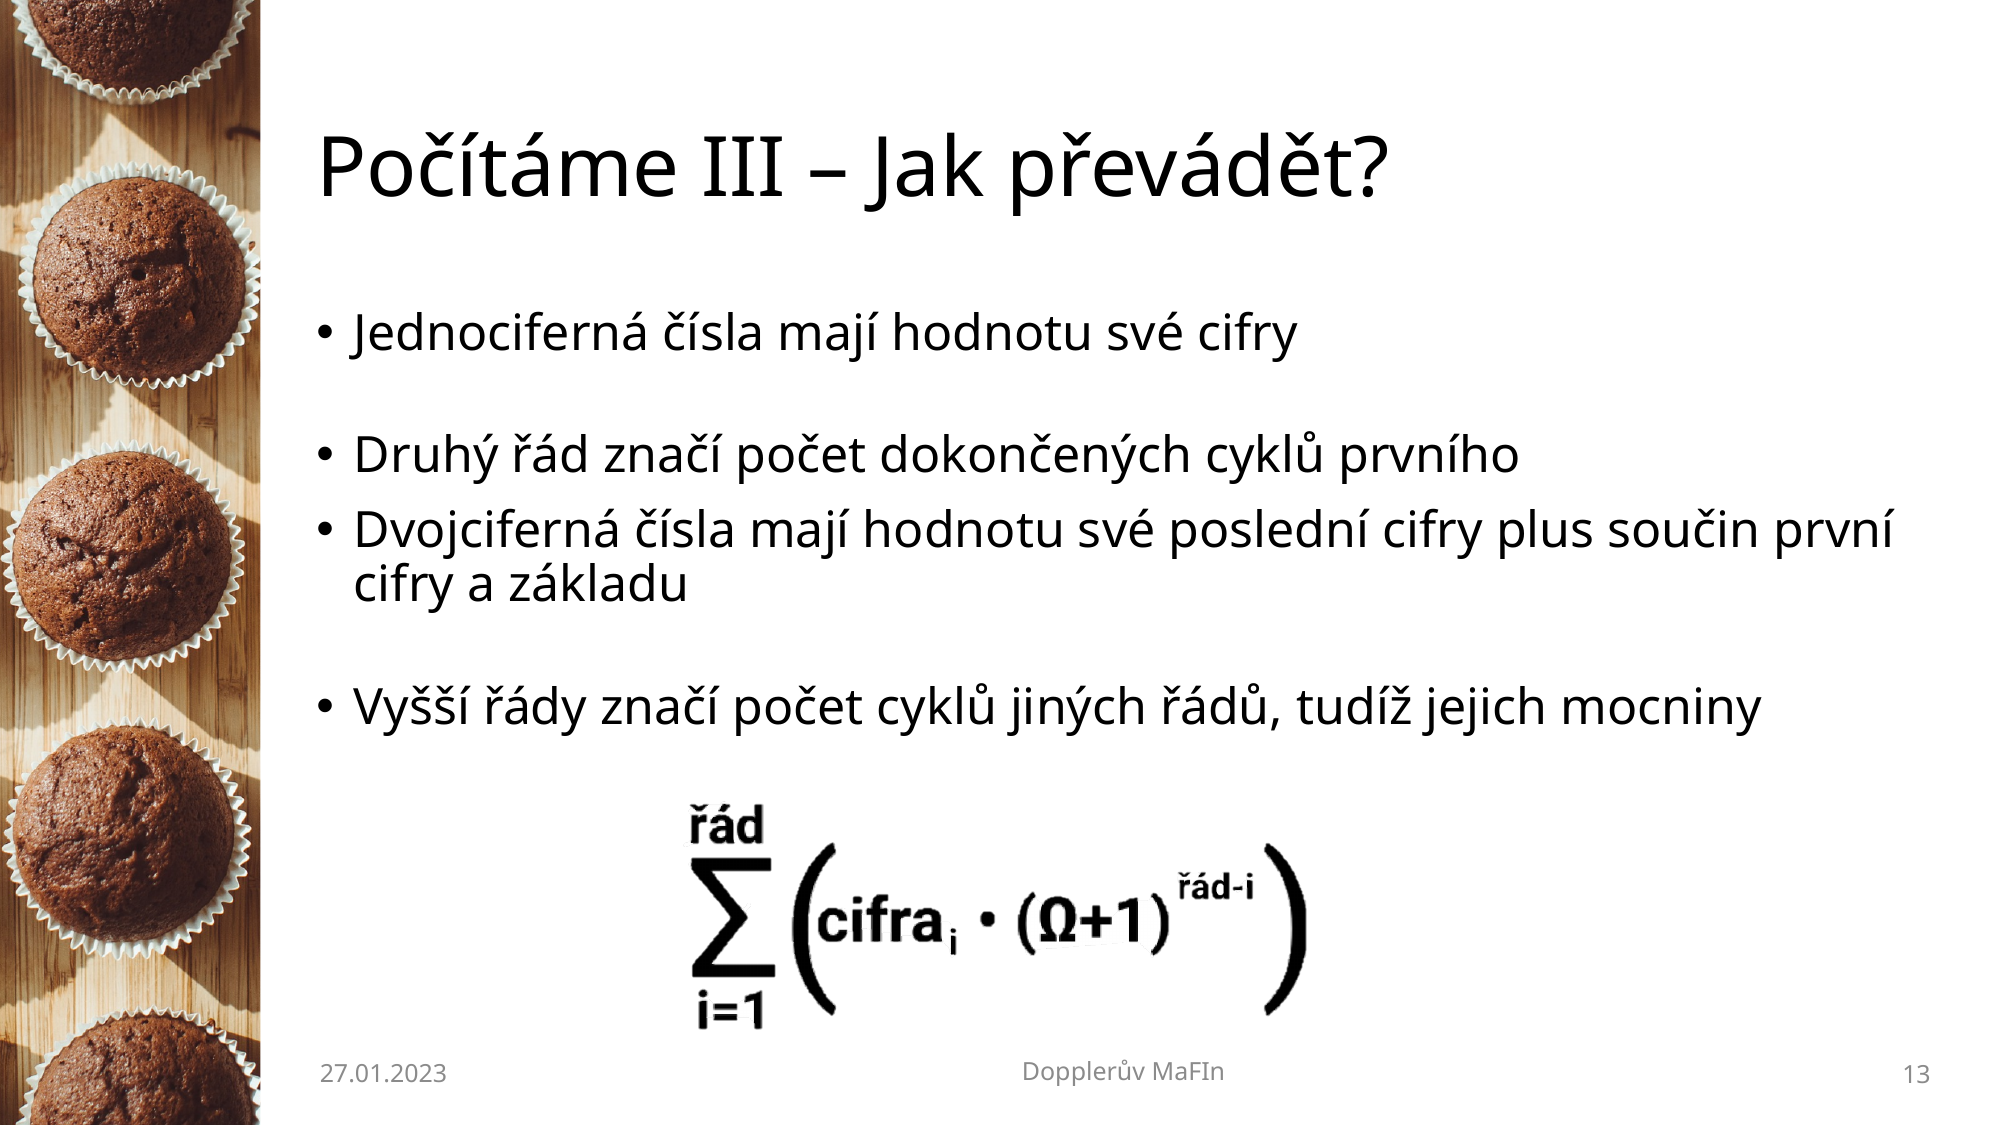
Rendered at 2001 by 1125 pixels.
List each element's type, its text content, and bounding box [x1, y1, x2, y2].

picture [651, 764, 1349, 1065]
picture [0, 0, 261, 1125]
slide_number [304, 1042, 704, 1103]
title Počítáme III – Jak převádět? [301, 59, 1946, 280]
slide_number 13 [1495, 1043, 1946, 1104]
footer Dopplerův MaFIn [853, 1042, 1395, 1103]
list Jednociferná čísla mají hodnotu své cifry Druhý řád značí počet dokončených cyklů prvního Dvojciferná čísla mají hodnotu své poslední cifry plus součin první cifry a základu Vyšší řády značí počet cyklů jiných řádů, tudíž jejich mocniny [301, 299, 1946, 1021]
